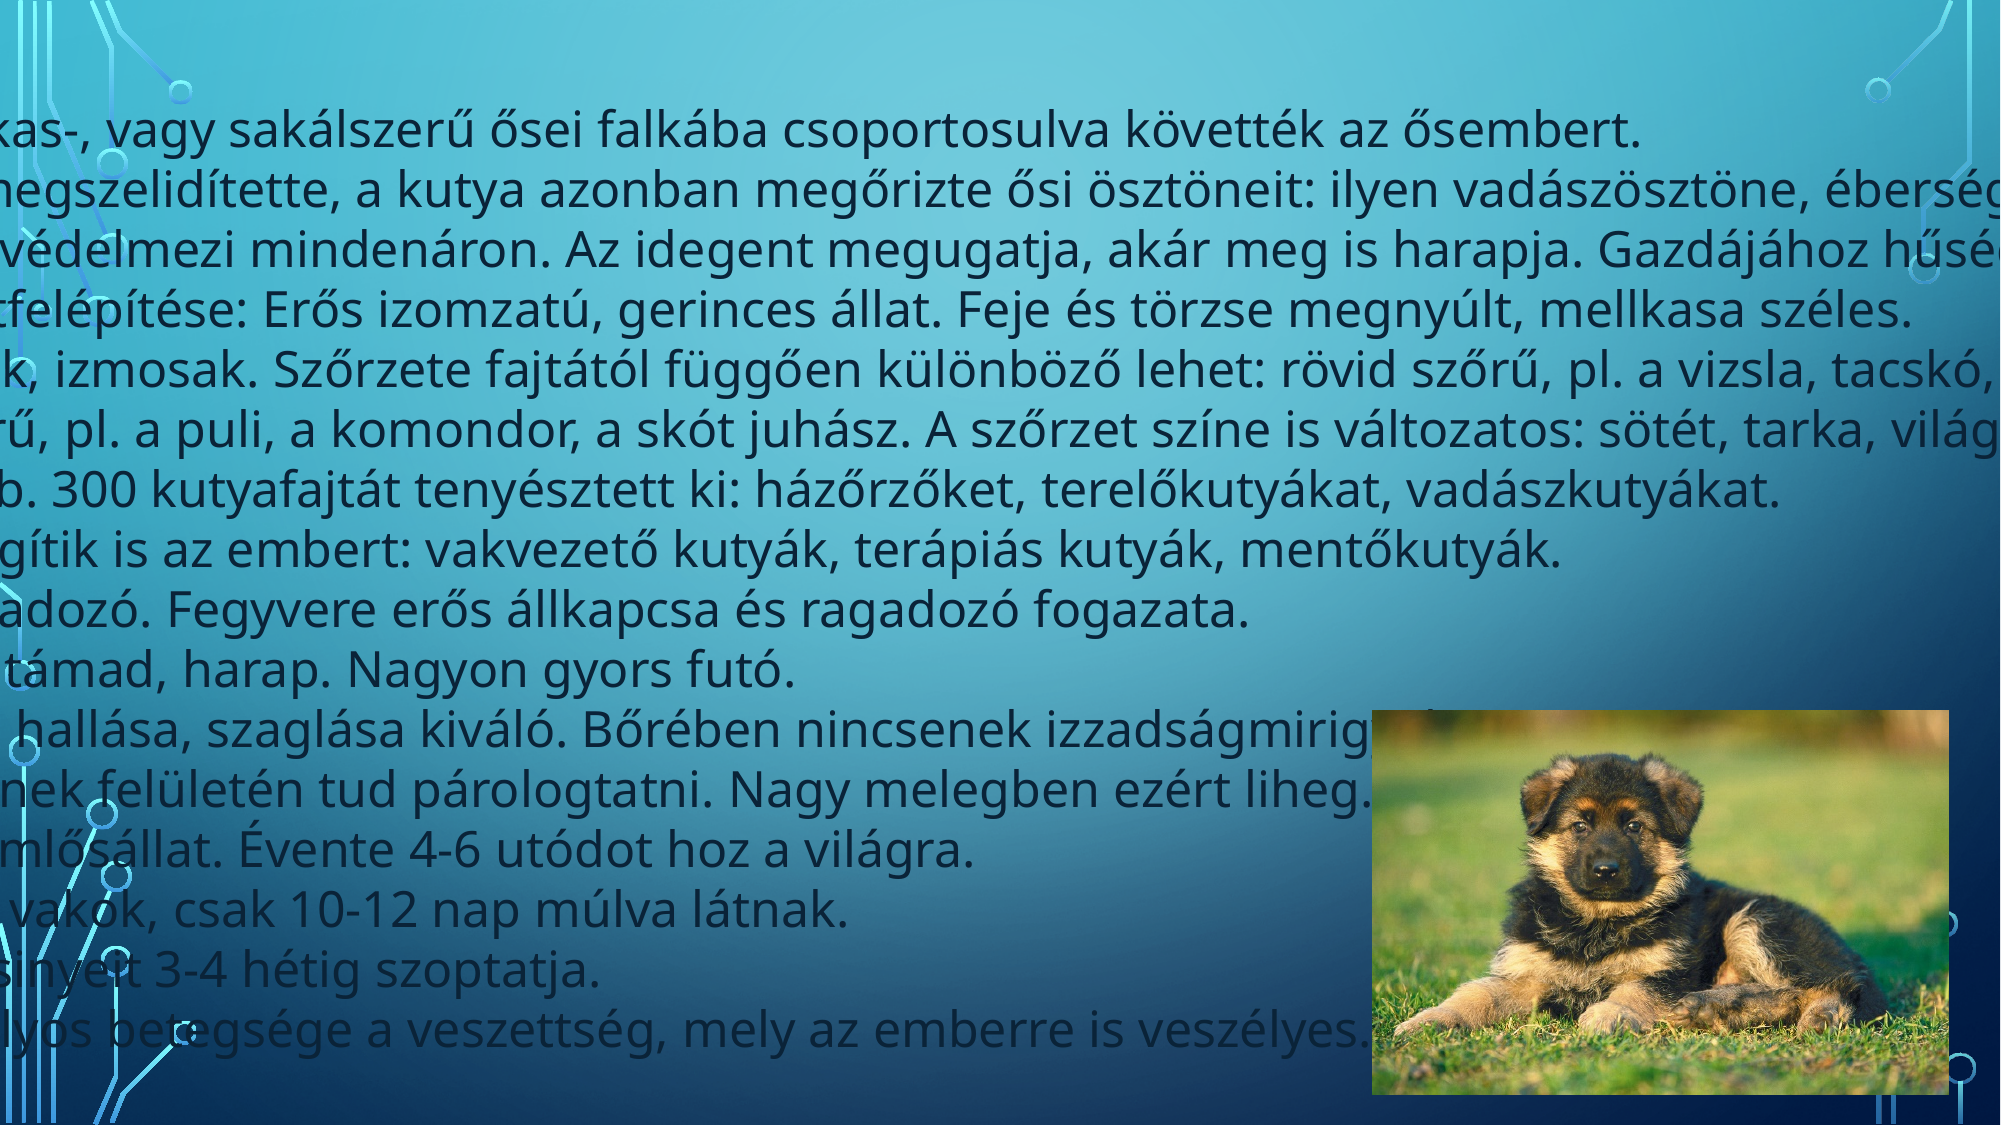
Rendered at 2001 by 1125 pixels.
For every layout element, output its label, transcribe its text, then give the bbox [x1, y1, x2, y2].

text_box A kutya A kutya farkas-, vagy sakálszerű ősei falkába csoportosulva követték az ősembert. Az ember megszelidítette, a kutya azonban megőrizte ősi ösztöneit: ilyen vadászösztöne, ébersége, ragaszkodása. Lakóhelyét védelmezi mindenáron. Az idegent megugatja, akár meg is harapja. Gazdájához hűséges. A kutya testfelépítése: Erős izomzatú, gerinces állat. Feje és törzse megnyúlt, mellkasa széles. Lábai erősek, izmosak. Szőrzete fajtától függően különböző lehet: rövid szőrű, pl. a vizsla, tacskó, hosszú szőrű, pl. a puli, a komondor, a skót juhász. A szőrzet színe is változatos: sötét, tarka, világos is lehet. Az ember kb. 300 kutyafajtát tenyésztett ki: házőrzőket, terelőkutyákat, vadászkutyákat. A kutyák segítik is az embert: vakvezető kutyák, terápiás kutyák, mentőkutyák. A kutya ragadozó. Fegyvere erős állkapcsa és ragadozó fogazata. A kutya, ha támad, harap. Nagyon gyors futó. Éber állat, s hallása, szaglása kiváló. Bőrében nincsenek izzadságmirigyek, csak nyelvének felületén tud párologtatni. Nagy melegben ezért liheg. A kutya is emlősállat. Évente 4-6 utódot hoz a világra. A kiskutyák vakok, csak 10-12 nap múlva látnak. Az anya kicsinyeit 3-4 hétig szoptatja. A kutyák súlyos betegsége a veszettség, mely az emberre is veszélyes. [0, 20, 2000, 1065]
picture [1372, 710, 1949, 1095]
